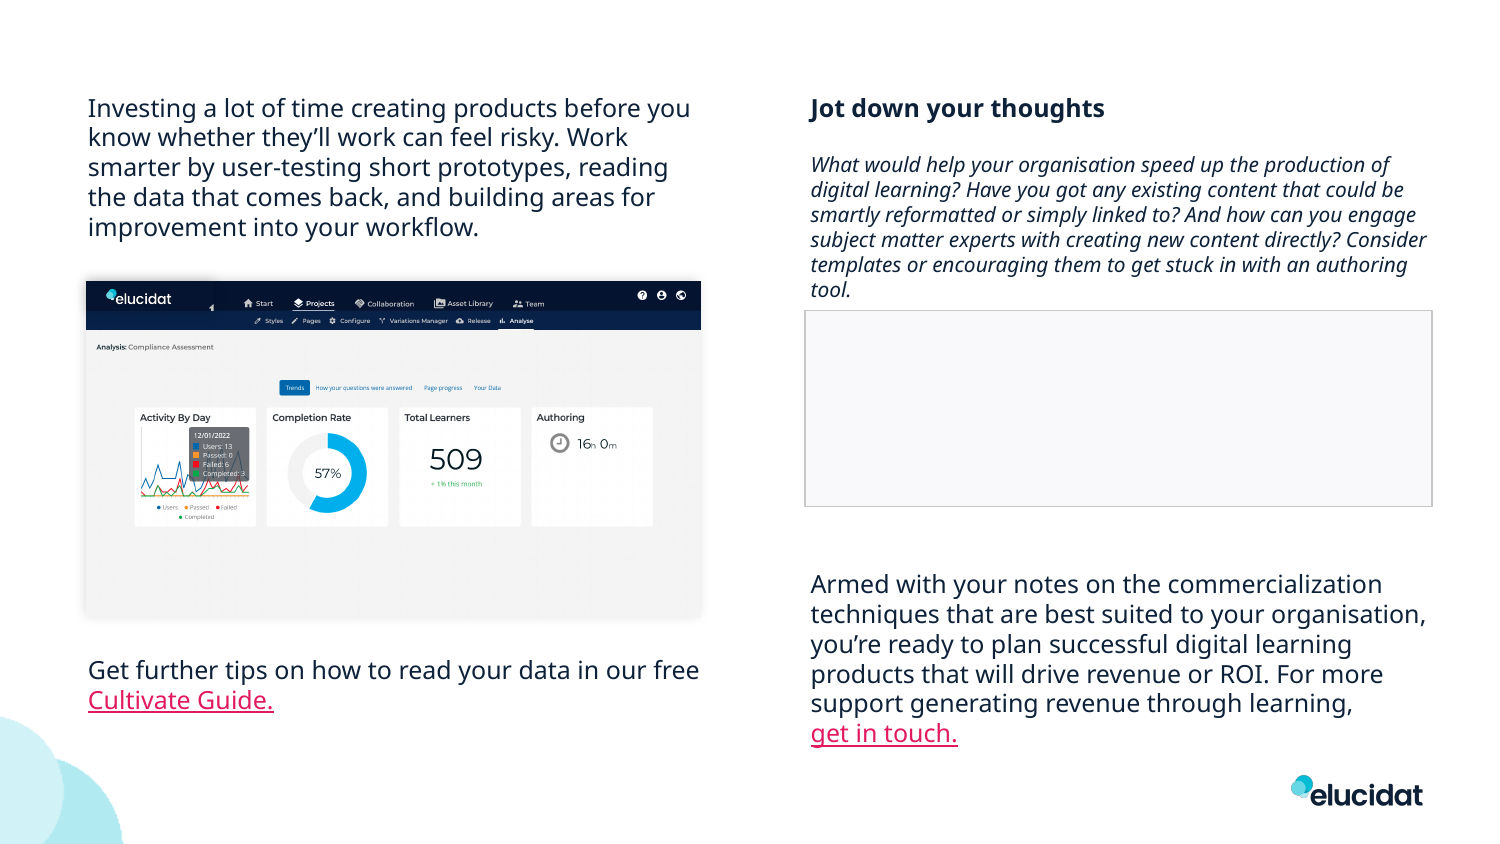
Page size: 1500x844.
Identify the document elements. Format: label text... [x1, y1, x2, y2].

picture [1281, 768, 1434, 811]
picture [86, 281, 702, 618]
text_box Jot down your thoughts What would help your organisation speed up the production of digital learning? Have you got any existing content that could be smartly reformatted or simply linked to? And how can you engage subject matter experts with creating new content directly? Consider templates or encouraging them to get stuck in with an authoring tool. Armed with your notes on the commercialization techniques that are best suited to your organisation, you’re ready to plan successful digital learning products that will drive revenue or ROI. For more support generating revenue through learning, get in touch. [795, 77, 1453, 755]
text_box [805, 310, 1433, 507]
text_box Investing a lot of time creating products before you know whether they’ll work can feel risky. Work smarter by user-testing short prototypes, reading the data that comes back, and building areas for improvement into your workflow. Get further tips on how to read your data in our free Cultivate Guide. [72, 77, 730, 755]
